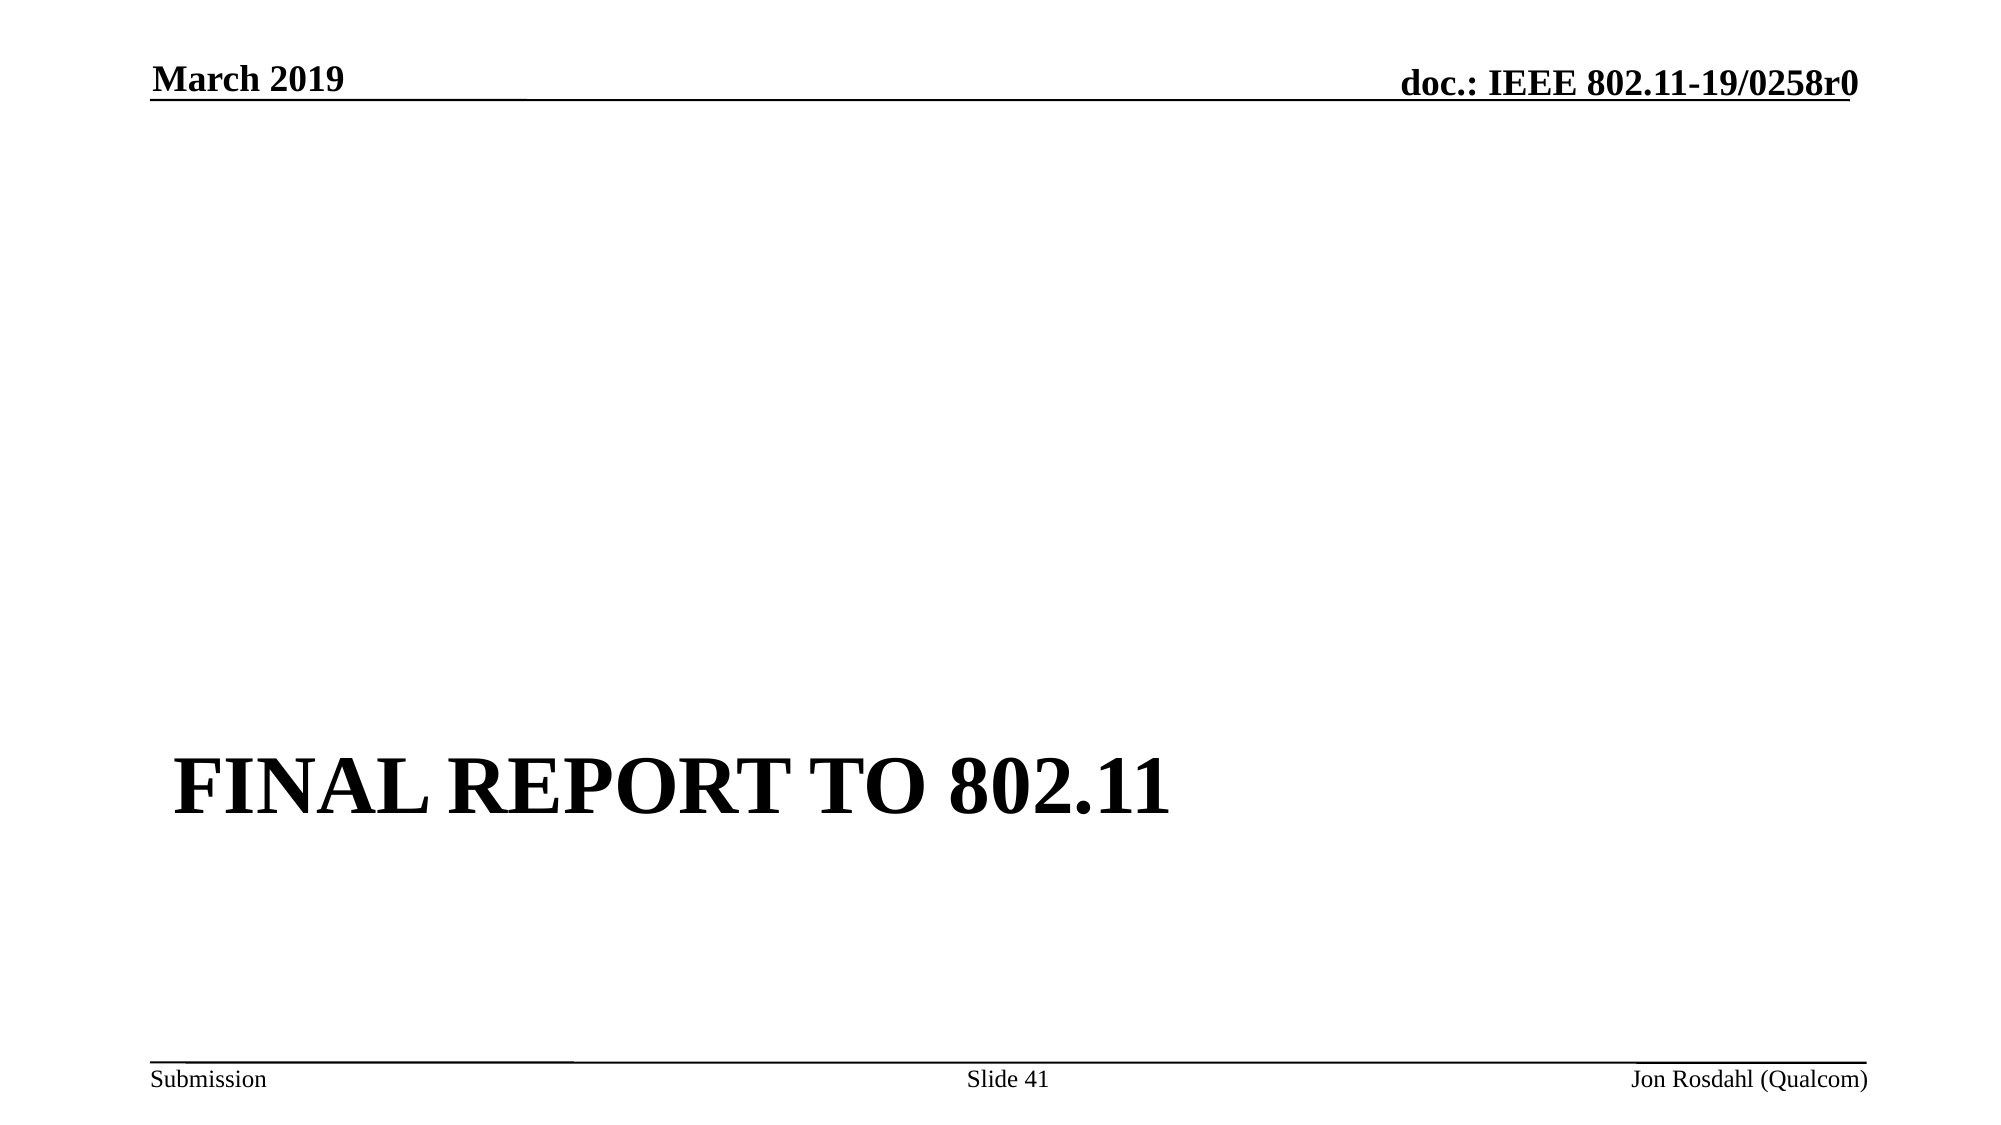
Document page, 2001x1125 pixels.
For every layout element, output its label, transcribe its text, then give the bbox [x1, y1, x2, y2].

title Final Report to 802.11 [157, 722, 1859, 947]
slide_number Slide 41 [950, 1061, 1067, 1123]
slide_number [152, 54, 563, 100]
footer Jon Rosdahl (Qualcom) [1171, 1061, 1869, 1093]
